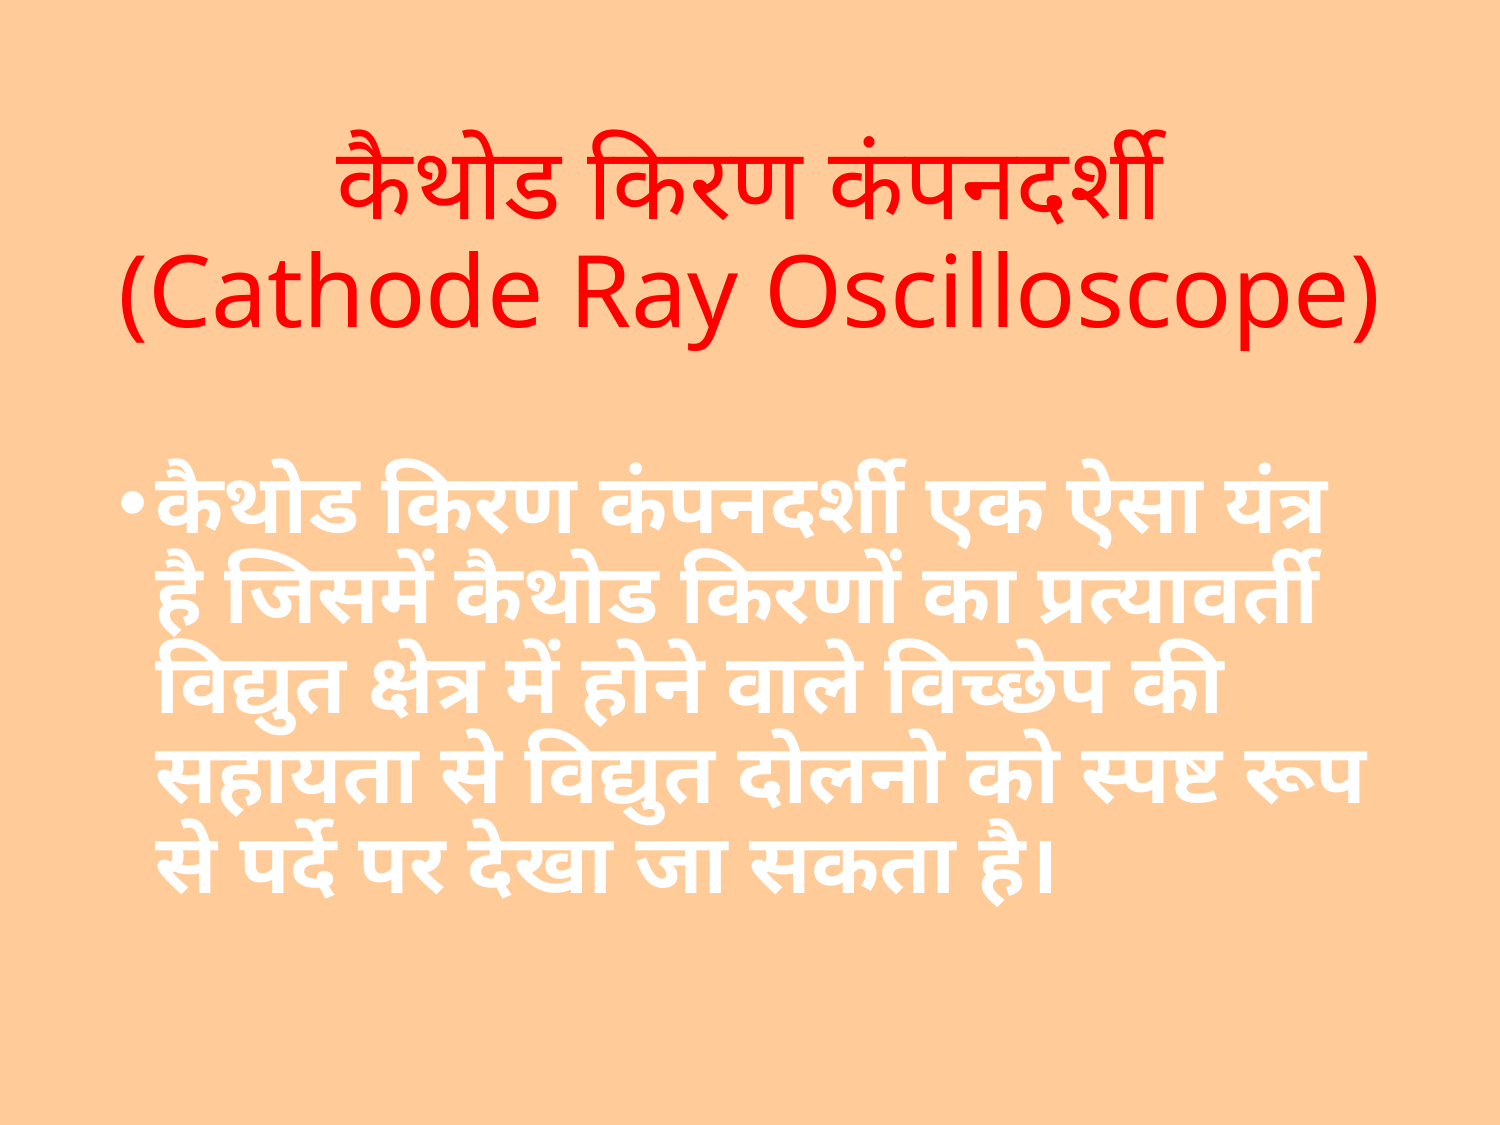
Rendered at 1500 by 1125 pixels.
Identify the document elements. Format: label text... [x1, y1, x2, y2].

title कैथोड किरण कंपनदर्शी (Cathode Ray Oscilloscope) [103, 59, 1397, 423]
list कैथोड किरण कंपनदर्शी एक ऐसा यंत्र है जिसमें कैथोड किरणों का प्रत्यावर्ती विद्युत क्षेत्र में होने वाले विच्छेप की सहायता से विद्युत दोलनो को स्पष्ट रूप से पर्दे पर देखा जा सकता है। [103, 454, 1397, 1125]
